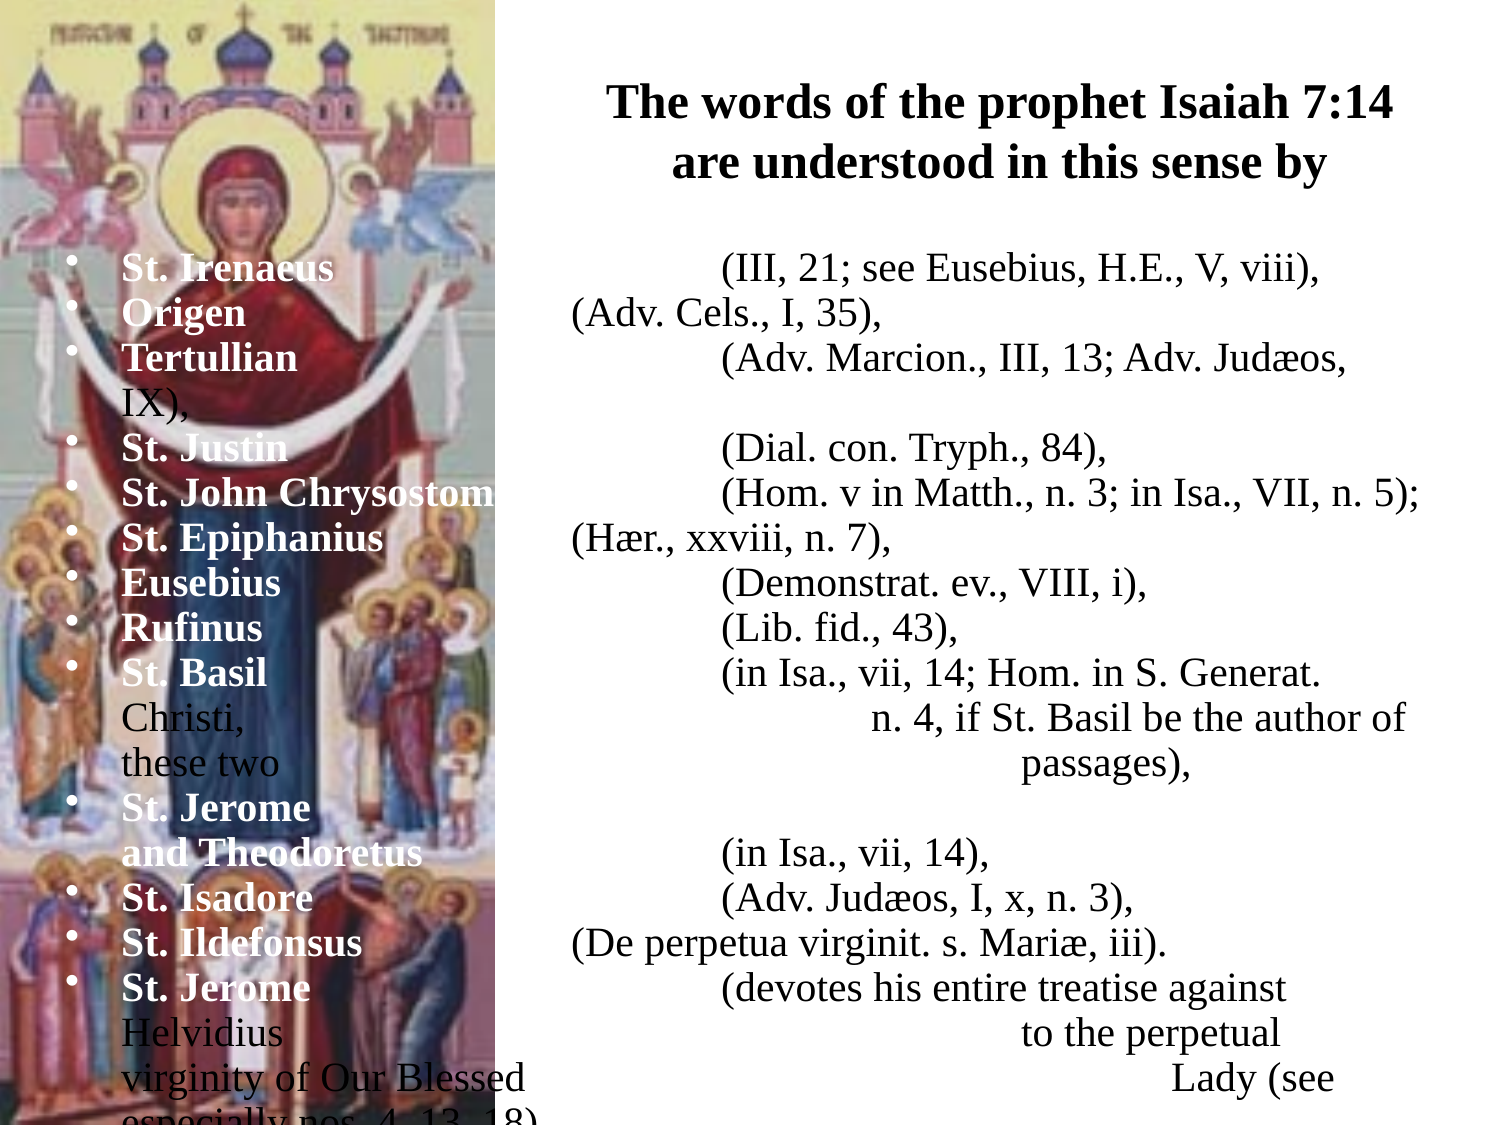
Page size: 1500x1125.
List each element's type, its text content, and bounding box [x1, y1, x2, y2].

text_box The words of the prophet Isaiah 7:14 are understood in this sense by [512, 61, 1500, 196]
list St. Irenaeus (III, 21; see Eusebius, H.E., V, viii), Origen (Adv. Cels., I, 35), Tertullian (Adv. Marcion., III, 13; Adv. Judæos, IX), St. Justin (Dial. con. Tryph., 84), St. John Chrysostom (Hom. v in Matth., n. 3; in Isa., VII, n. 5); St. Epiphanius (Hær., xxviii, n. 7), Eusebius (Demonstrat. ev., VIII, i), Rufinus (Lib. fid., 43), St. Basil (in Isa., vii, 14; Hom. in S. Generat. Christi, n. 4, if St. Basil be the author of these two passages), St. Jerome and Theodoretus (in Isa., vii, 14), St. Isadore (Adv. Judæos, I, x, n. 3), St. Ildefonsus (De perpetua virginit. s. Mariæ, iii). St. Jerome (devotes his entire treatise against Helvidius to the perpetual virginity of Our Blessed Lady (see especially nos. 4, 13, 18). [499, 237, 1438, 1075]
picture [0, 0, 495, 1125]
